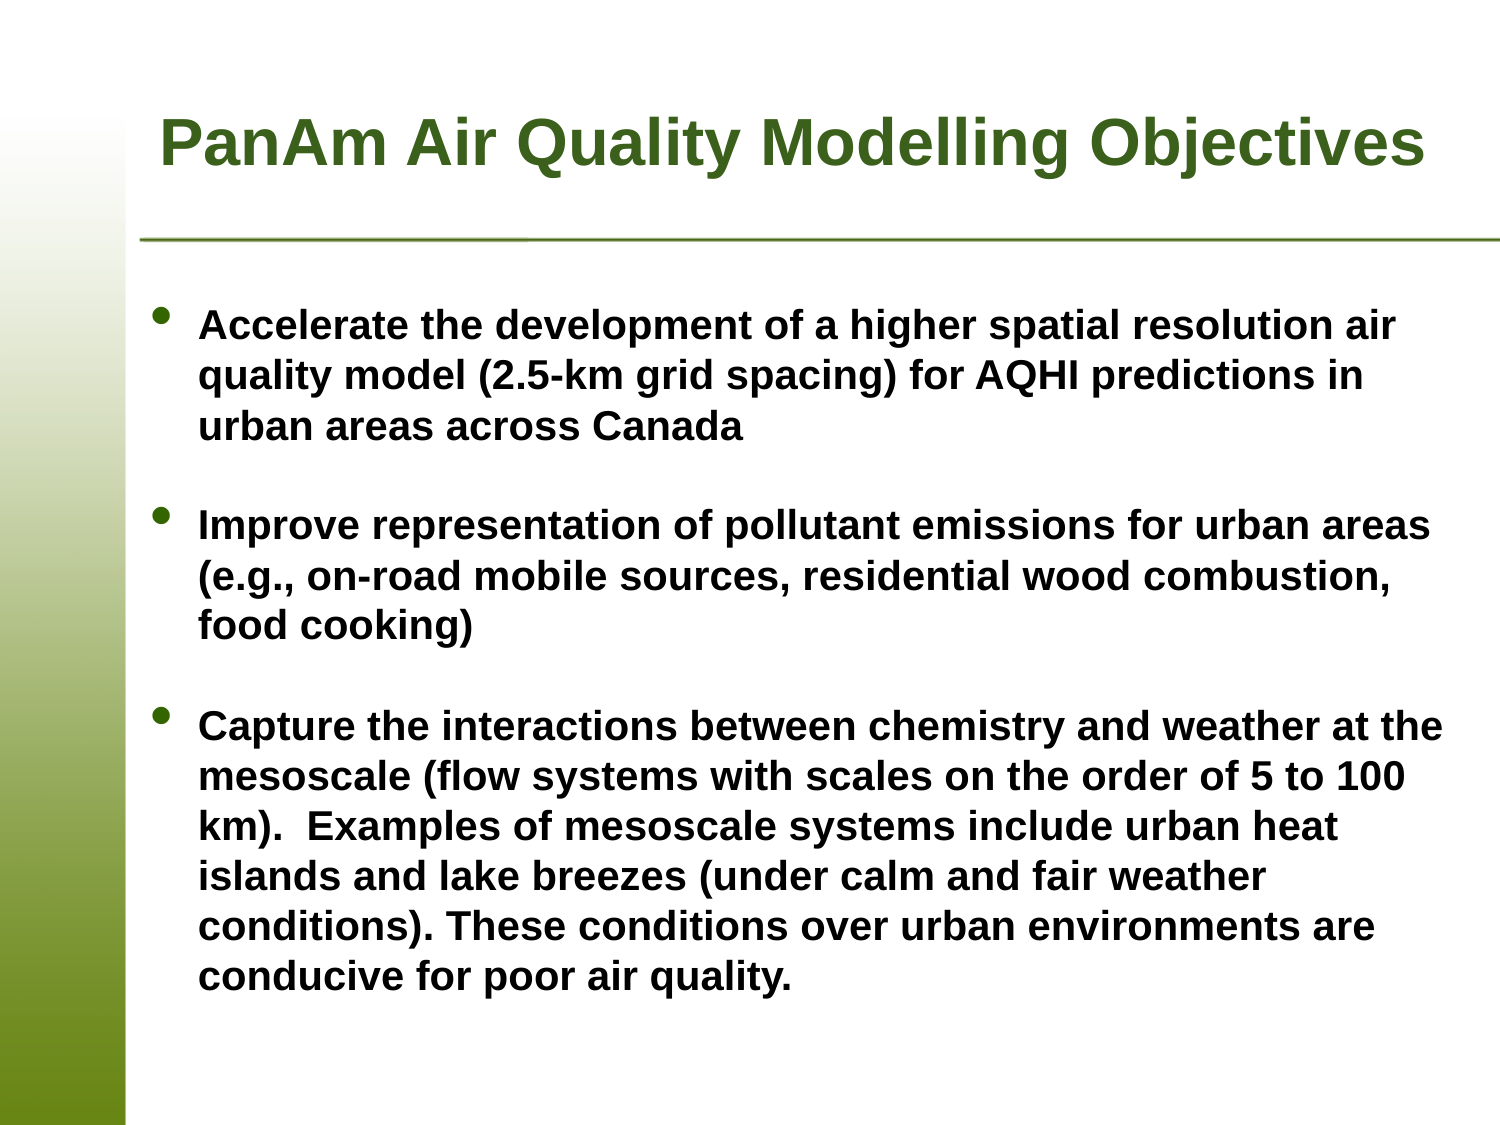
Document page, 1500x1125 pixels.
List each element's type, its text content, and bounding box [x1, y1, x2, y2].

list Accelerate the development of a higher spatial resolution air quality model (2.5-km grid spacing) for AQHI predictions in urban areas across Canada Improve representation of pollutant emissions for urban areas (e.g., on-road mobile sources, residential wood combustion, food cooking) Capture the interactions between chemistry and weather at the mesoscale (flow systems with scales on the order of 5 to 100 km). Examples of mesoscale systems include urban heat islands and lake breezes (under calm and fair weather conditions). These conditions over urban environments are conducive for poor air quality. [135, 290, 1471, 1106]
picture [0, 0, 1500, 1125]
title PanAm Air Quality Modelling Objectives [144, 45, 1495, 233]
